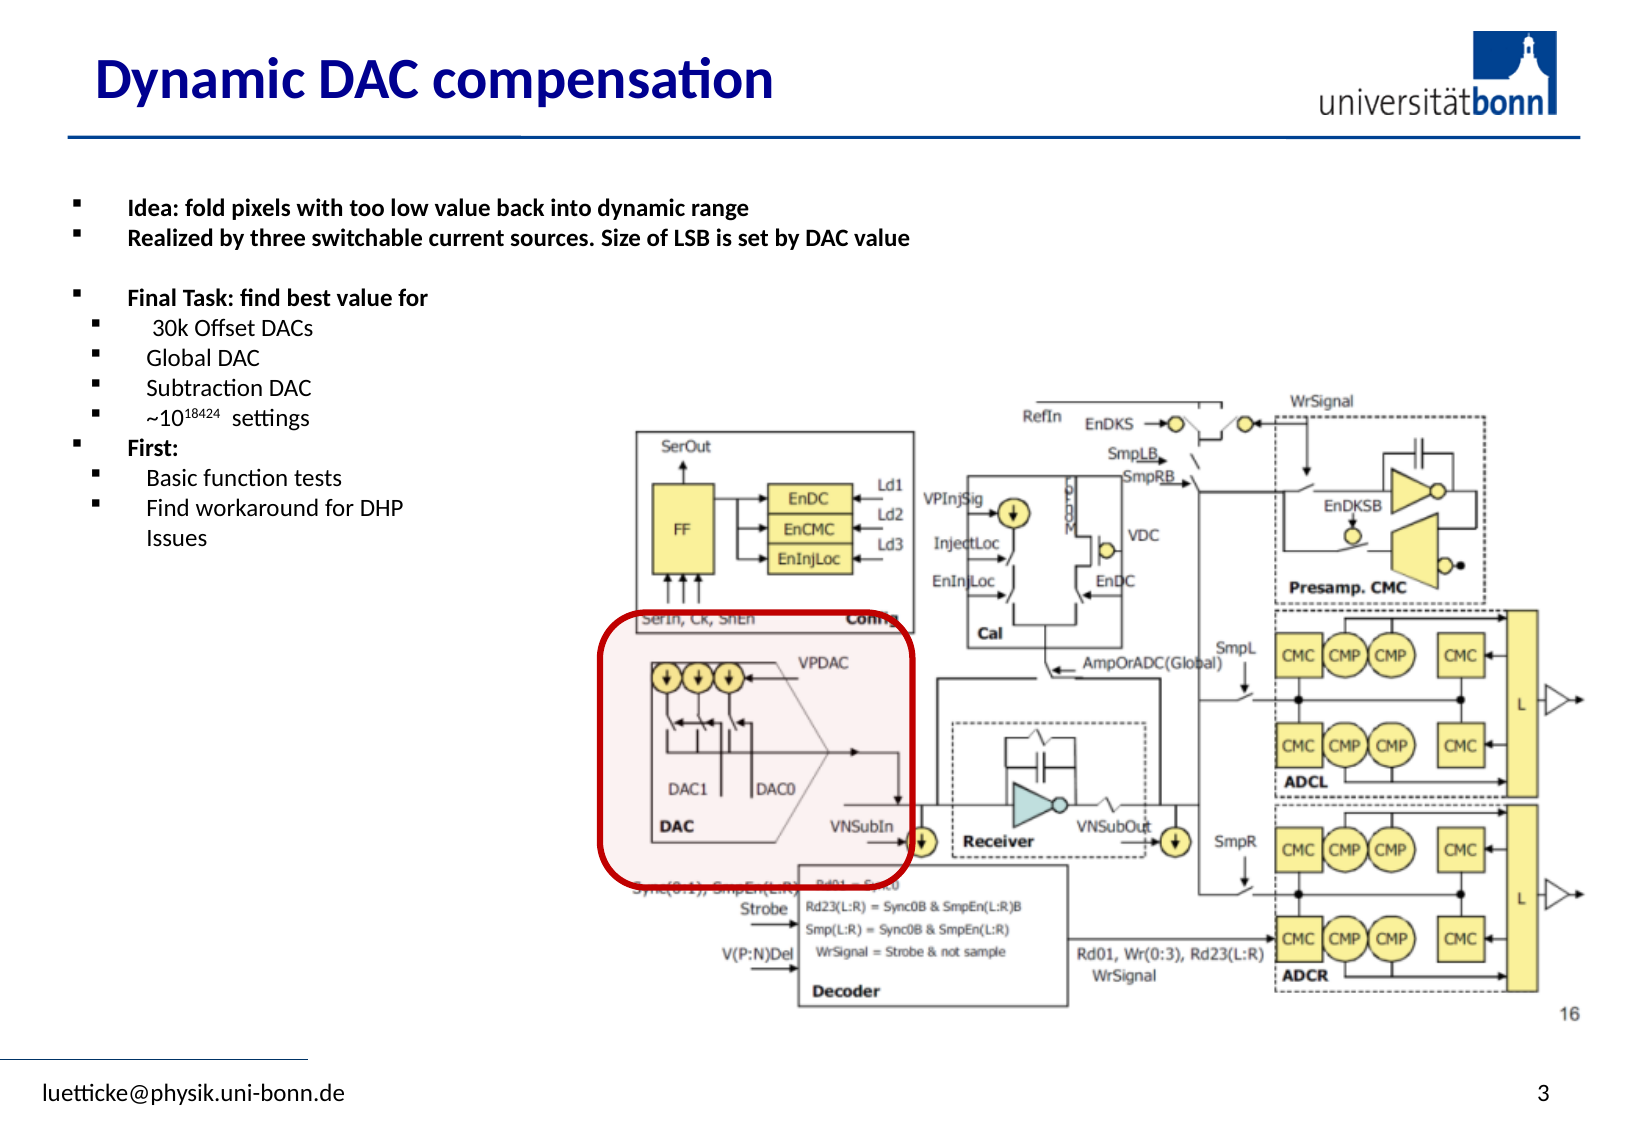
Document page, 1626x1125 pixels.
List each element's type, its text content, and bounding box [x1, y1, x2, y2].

footer luetticke@physik.uni-bonn.de [27, 1069, 1226, 1111]
title Dynamic DAC compensation [80, 24, 1504, 125]
subtitle Idea: fold pixels with too low value back into dynamic range Realized by three switchable current sources. Size of LSB is set by DAC value Final Task: find best value for 30k Offset DACs Global DAC Subtraction DAC ~1018424 settings First: Basic function tests Find workaround for DHP Issues [56, 184, 1571, 1040]
picture [578, 356, 1625, 1073]
picture [1504, 31, 1557, 115]
slide_number 3 [1226, 1081, 1565, 1111]
